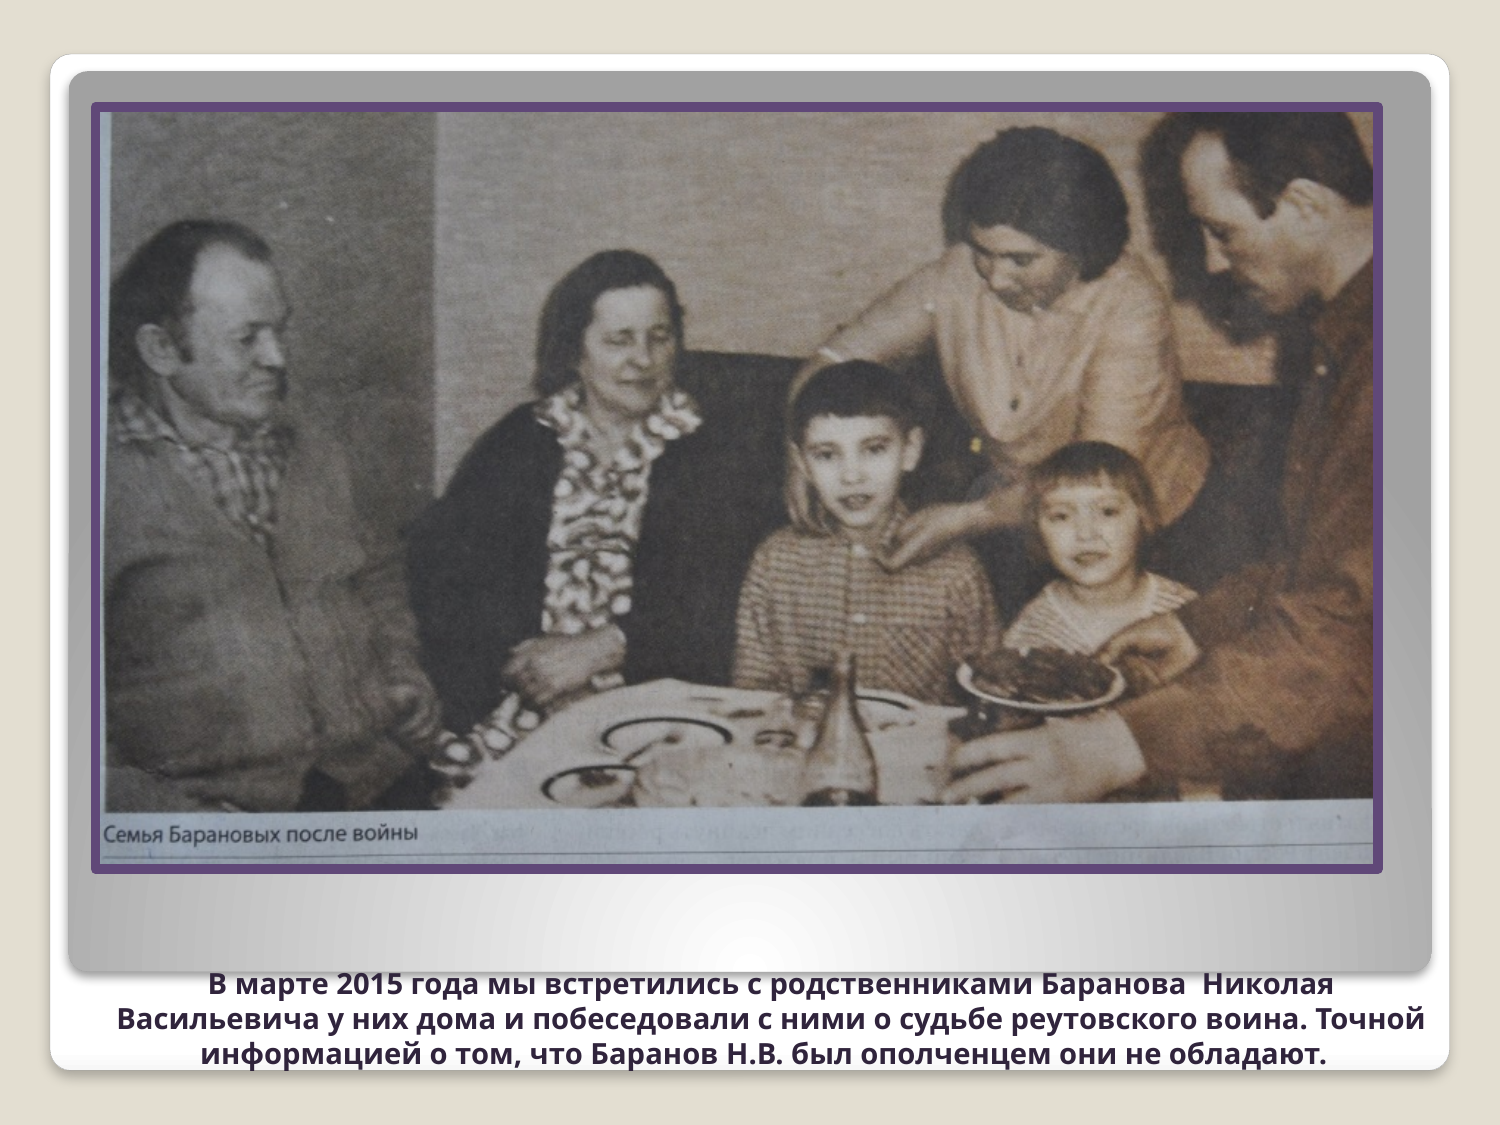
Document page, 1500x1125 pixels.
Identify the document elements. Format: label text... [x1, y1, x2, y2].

title В марте 2015 года мы встретились с родственниками Баранова Николая Васильевича у них дома и побеседовали с ними о судьбе реутовского воина. Точной информацией о том, что Баранов Н.В. был ополченцем они не обладают. [100, 905, 1443, 1078]
picture [100, 111, 1374, 865]
